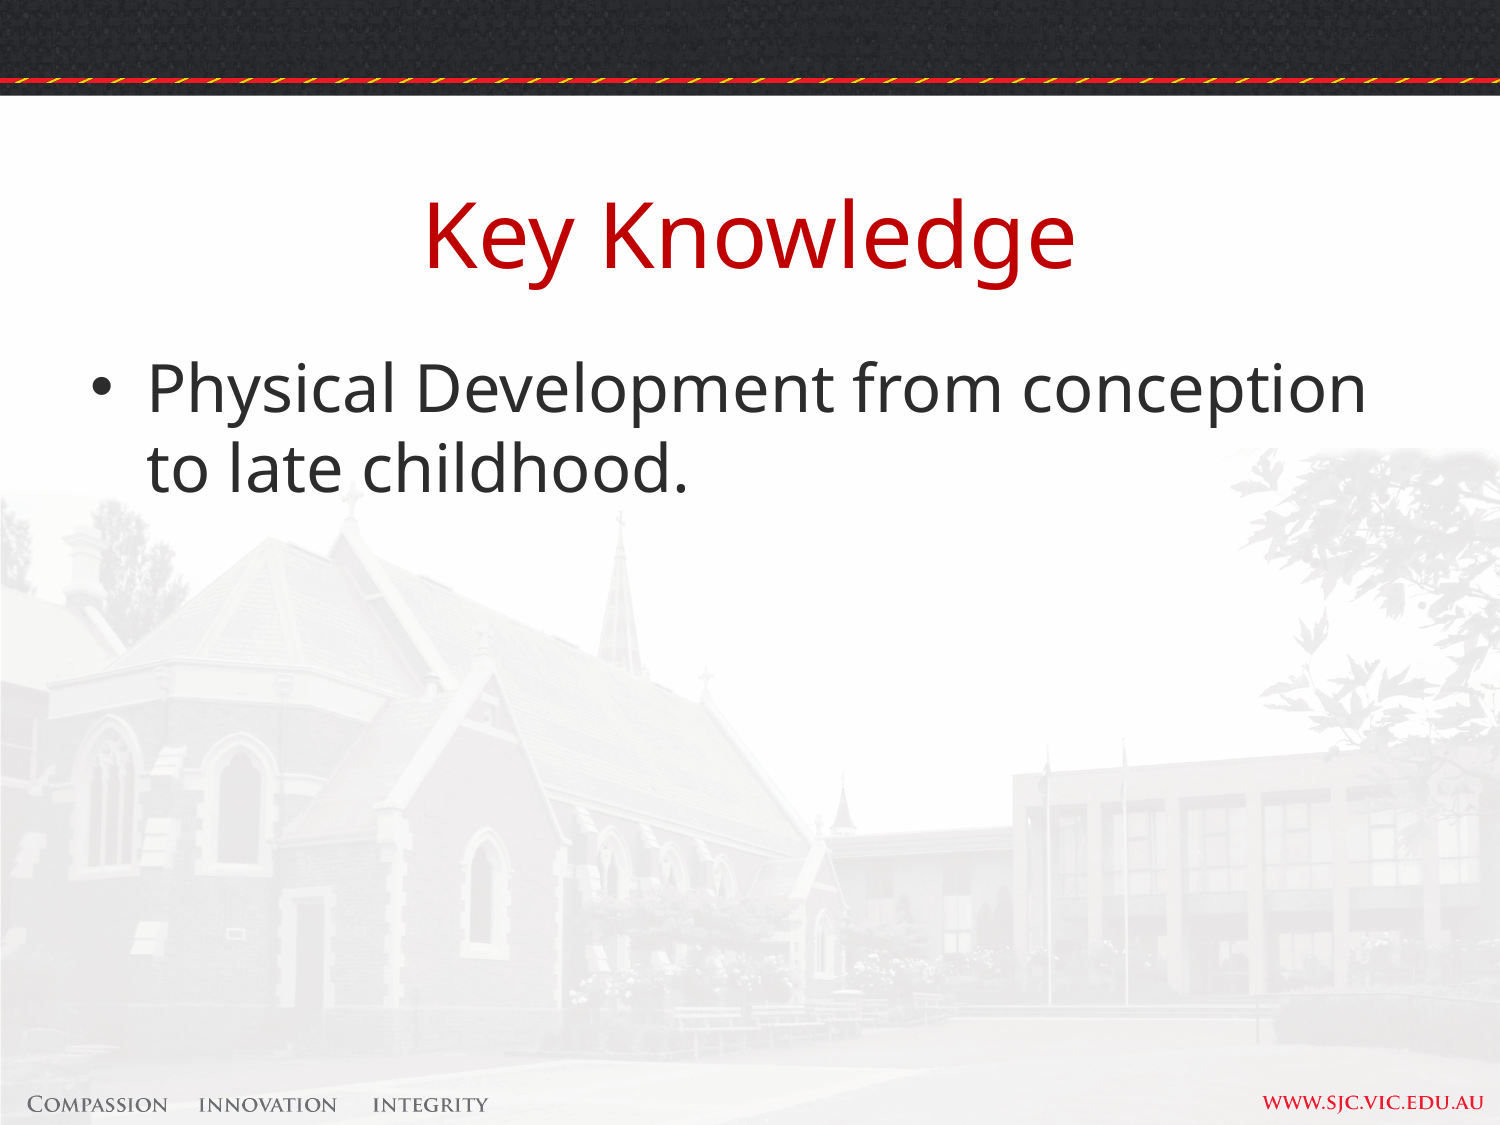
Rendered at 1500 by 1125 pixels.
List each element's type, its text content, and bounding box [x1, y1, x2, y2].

picture [0, 0, 1500, 1125]
title Key Knowledge [75, 125, 1425, 338]
list Physical Development from conception to late childhood. [75, 338, 1425, 1083]
